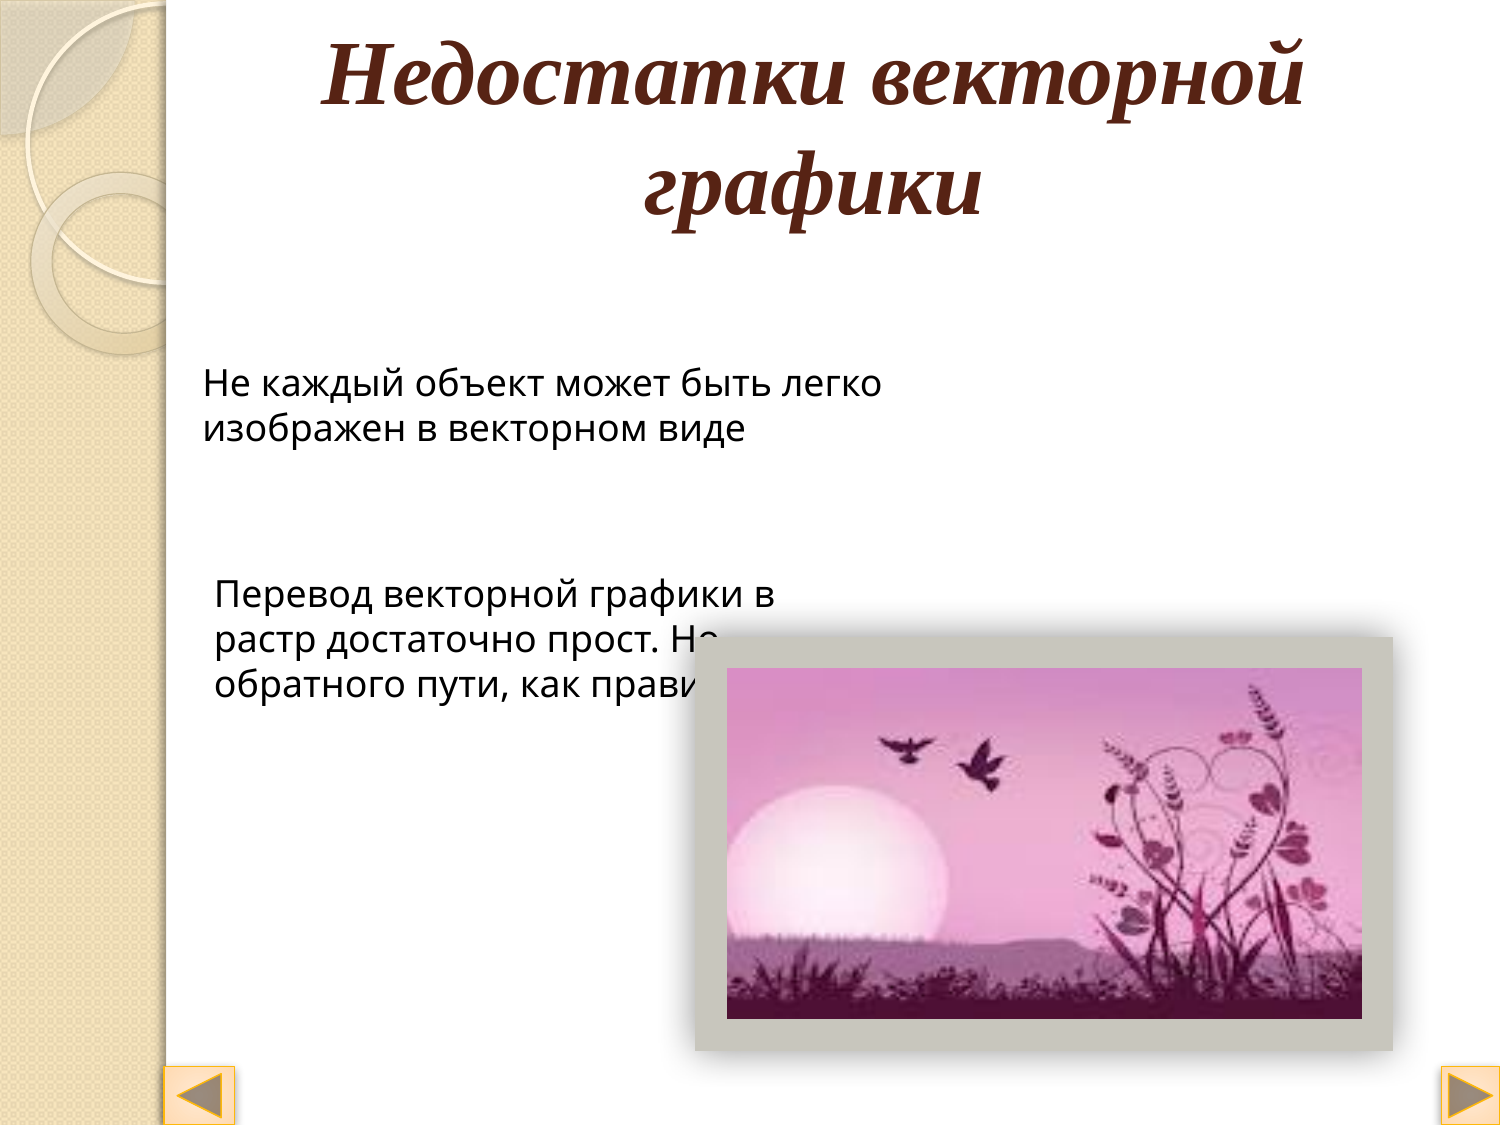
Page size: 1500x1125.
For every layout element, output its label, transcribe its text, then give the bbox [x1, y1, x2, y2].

picture [726, 667, 1362, 1020]
text_box Перевод векторной графики в растр достаточно прост. Но обратного пути, как правило, нет [199, 562, 891, 713]
text_box Не каждый объект может быть легко изображен в векторном виде [187, 351, 926, 457]
text_box [1441, 1066, 1500, 1125]
text_box [163, 1066, 235, 1125]
title Недостатки векторной графики [164, 35, 1466, 211]
